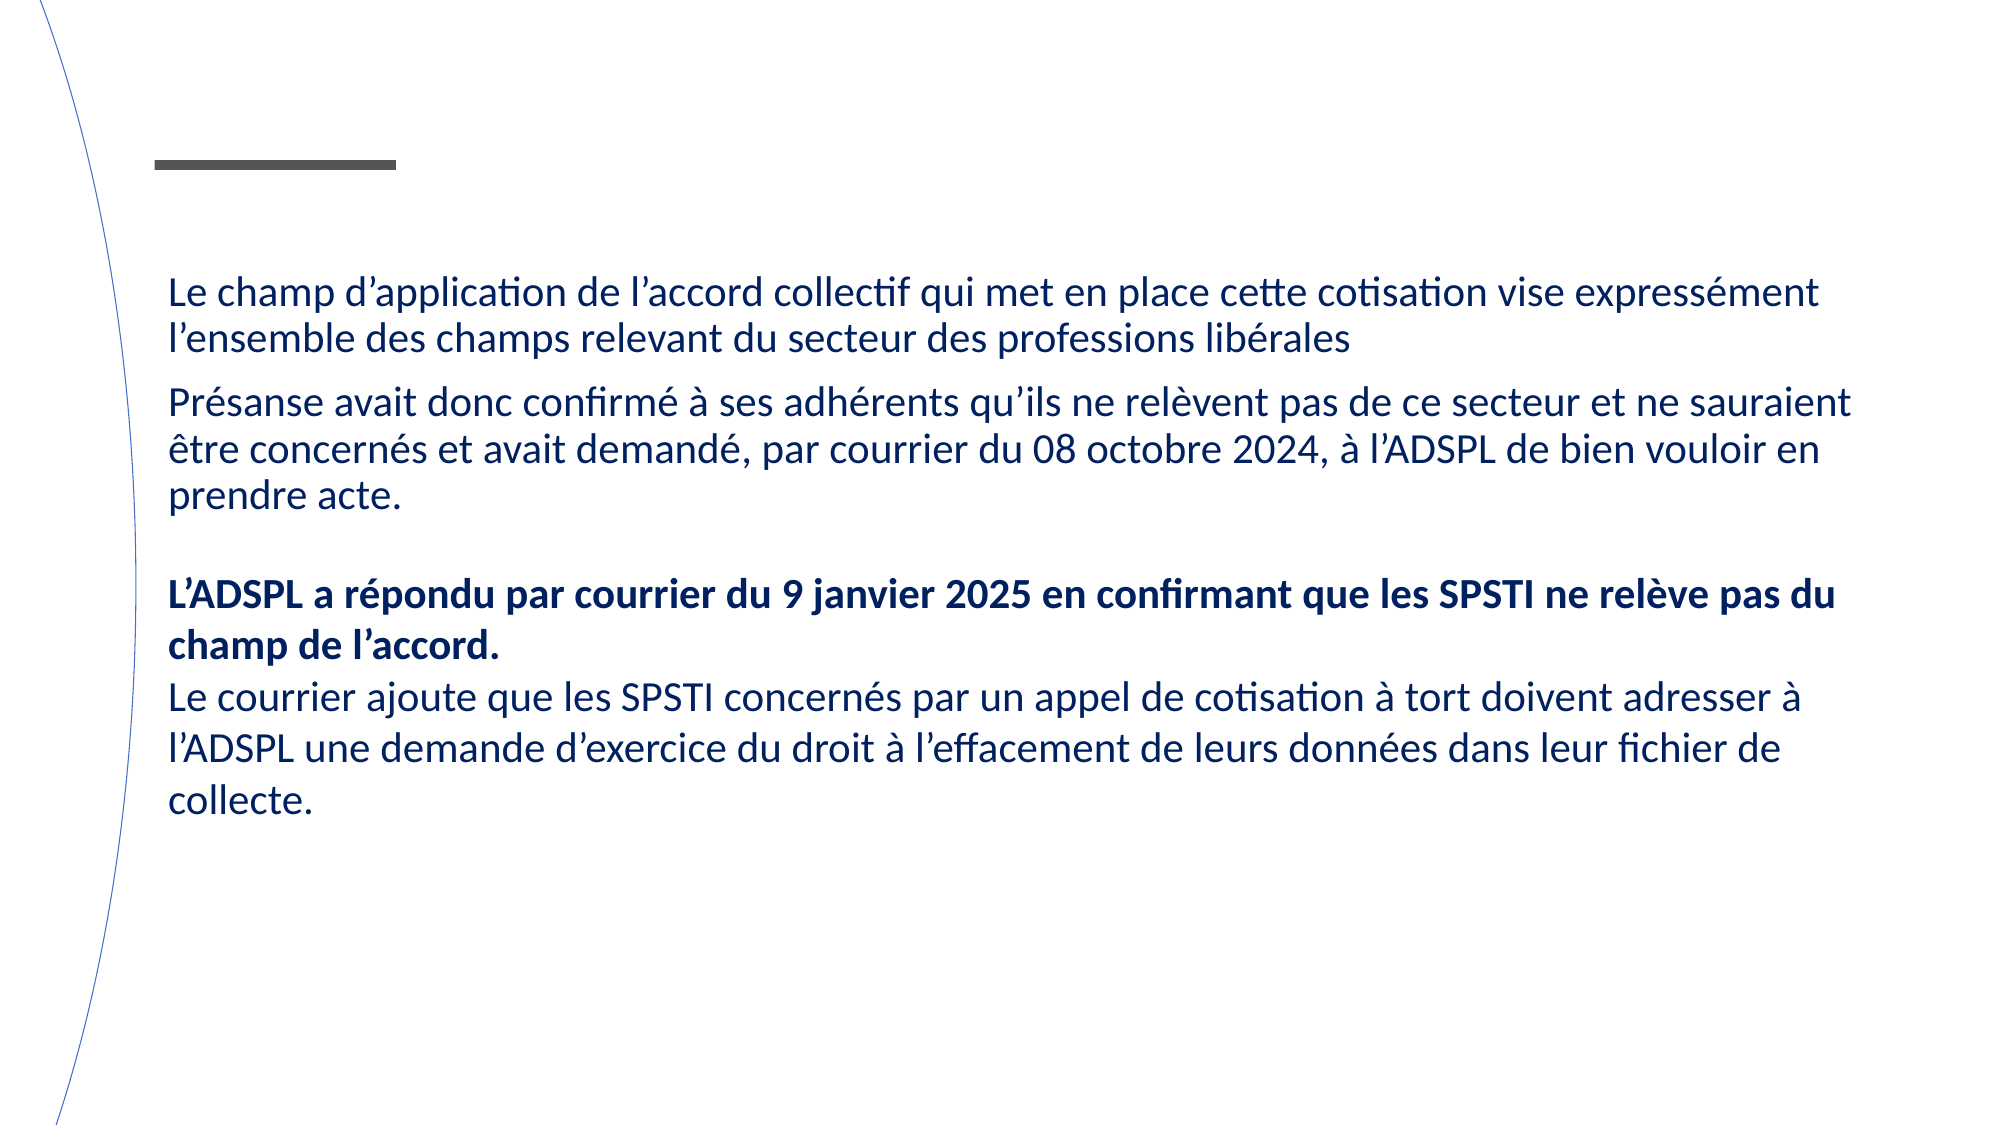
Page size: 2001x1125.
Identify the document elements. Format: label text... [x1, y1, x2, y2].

list Le champ d’application de l’accord collectif qui met en place cette cotisation vise expressément l’ensemble des champs relevant du secteur des professions libérales Présanse avait donc confirmé à ses adhérents qu’ils ne relèvent pas de ce secteur et ne sauraient être concernés et avait demandé, par courrier du 08 octobre 2024, à l’ADSPL de bien vouloir en prendre acte. L’ADSPL a répondu par courrier du 9 janvier 2025 en confirmant que les SPSTI ne relève pas du champ de l’accord. Le courrier ajoute que les SPSTI concernés par un appel de cotisation à tort doivent adresser à l’ADSPL une demande d’exercice du droit à l’effacement de leurs données dans leur fichier de collecte. [153, 261, 1928, 1012]
